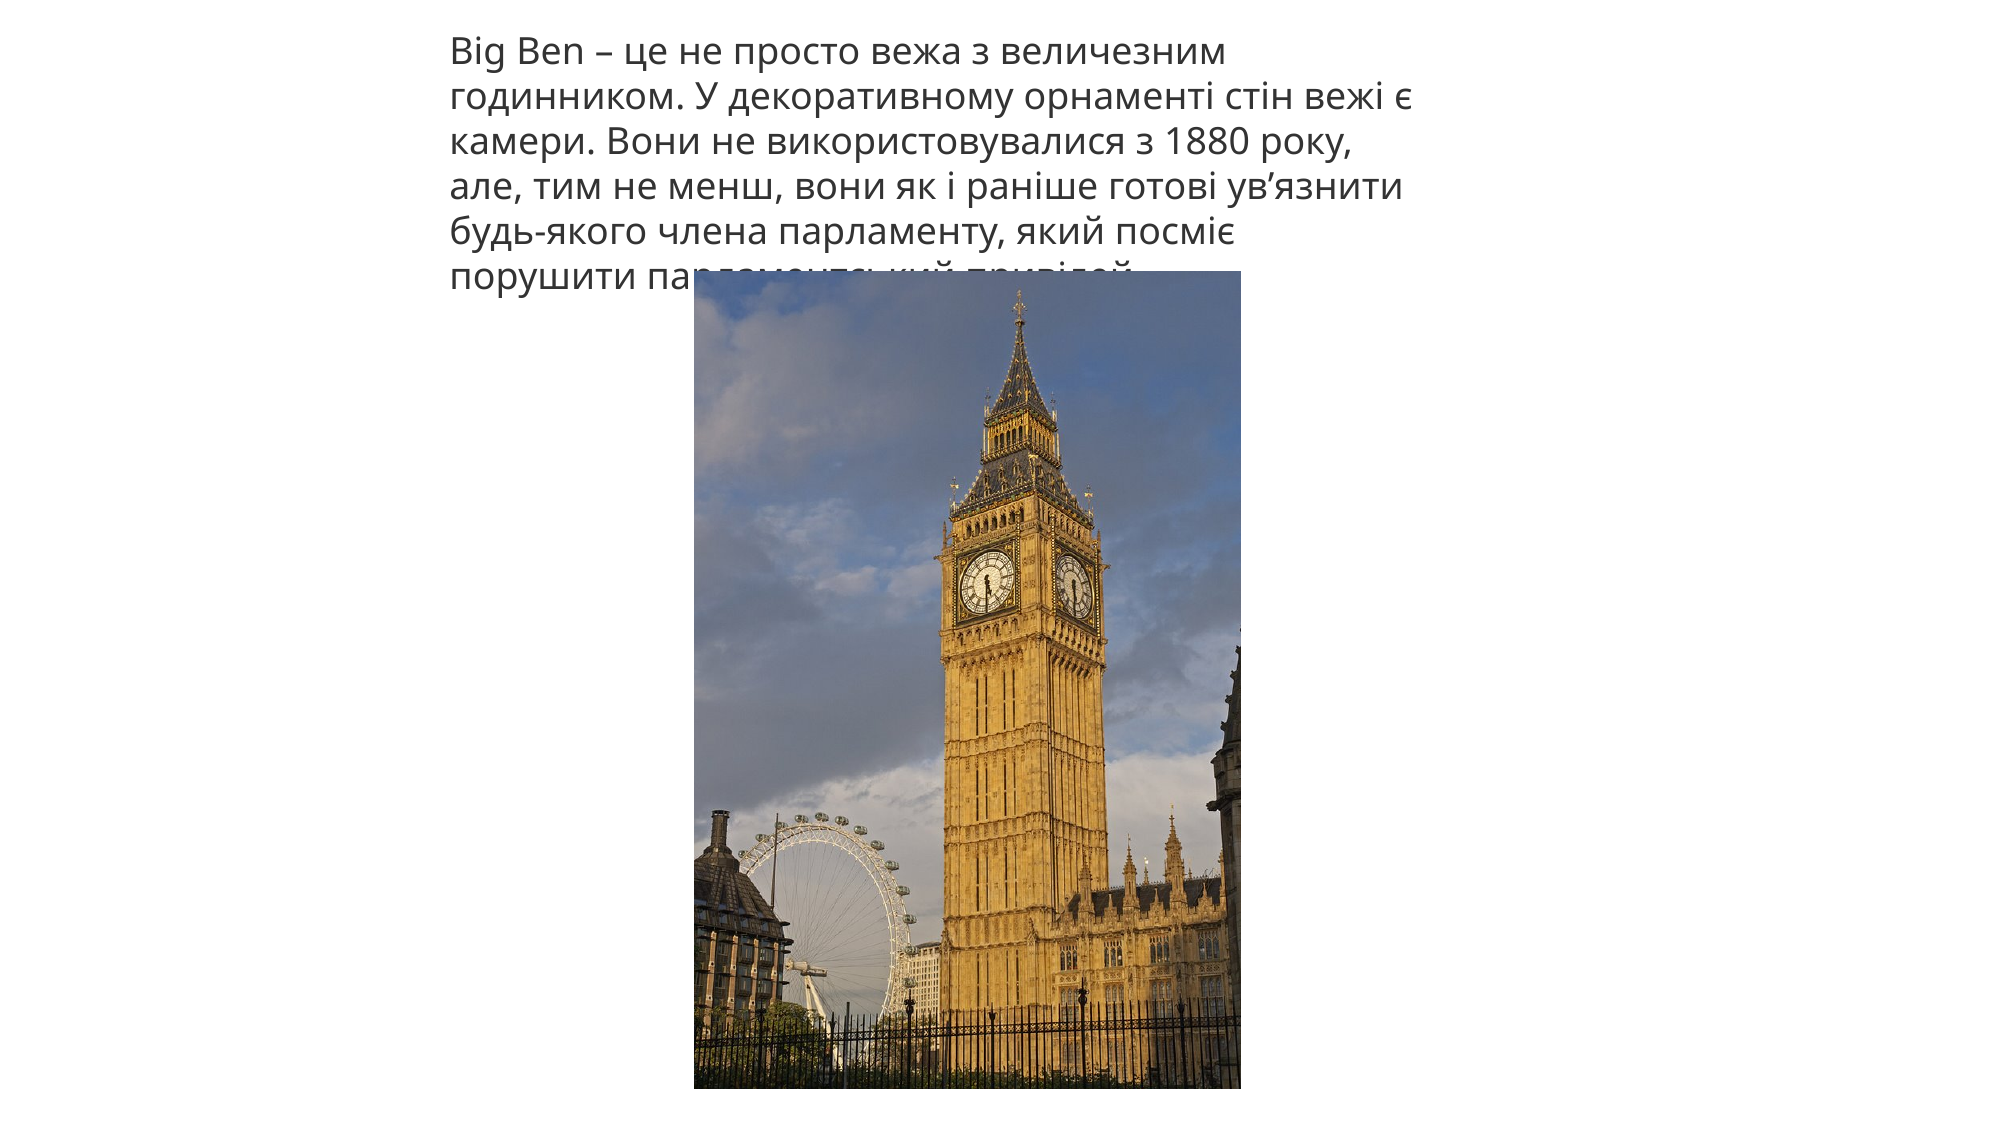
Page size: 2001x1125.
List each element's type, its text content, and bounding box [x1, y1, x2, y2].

text_box Big Ben – це не просто вежа з величезним годинником. У декоративному орнаменті стін вежі є камери. Вони не використовувалися з 1880 року, але, тим не менш, вони як і раніше готові ув’язнити будь-якого члена парламенту, який посміє порушити парламентський привілей. [434, 19, 1435, 304]
picture [694, 271, 1241, 1090]
